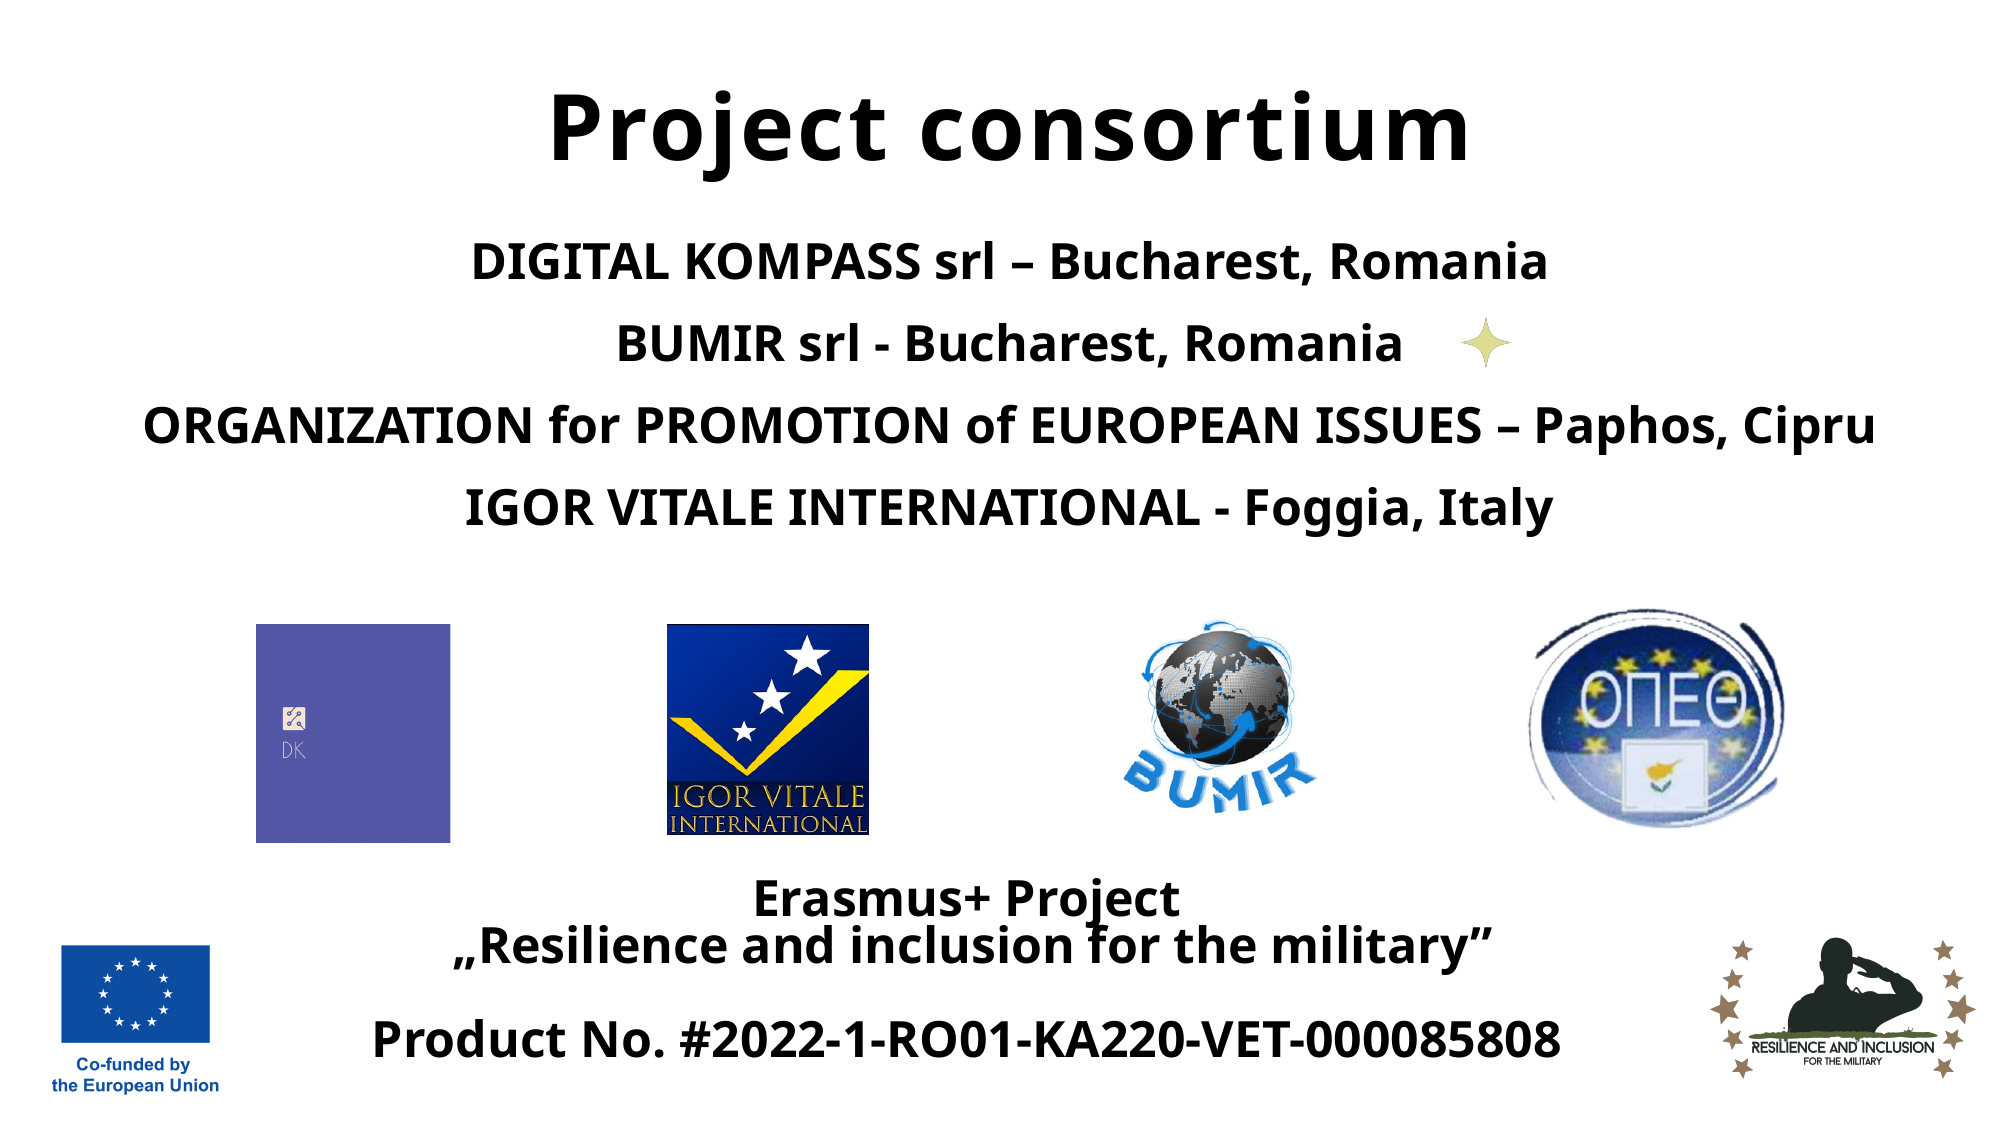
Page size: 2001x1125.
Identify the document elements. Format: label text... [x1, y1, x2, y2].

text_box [43, 927, 1980, 1110]
text_box [1524, 605, 1790, 835]
text_box [256, 624, 451, 843]
text_box DIGITAL KOMPASS srl – Bucharest, Romania BUMIR srl - Bucharest, Romania ORGANIZATION for PROMOTION of EUROPEAN ISSUES – Paphos, Cipru IGOR VITALE INTERNATIONAL - Foggia, Italy [132, 207, 1888, 536]
text_box Erasmus+ Project „Resilience and inclusion for the military” Product No. #2022-1-RO01-KA220-VET-000085808 [321, 879, 1613, 927]
text_box Project consortium [348, 39, 1673, 179]
text_box [667, 624, 869, 835]
text_box [1085, 575, 1353, 843]
